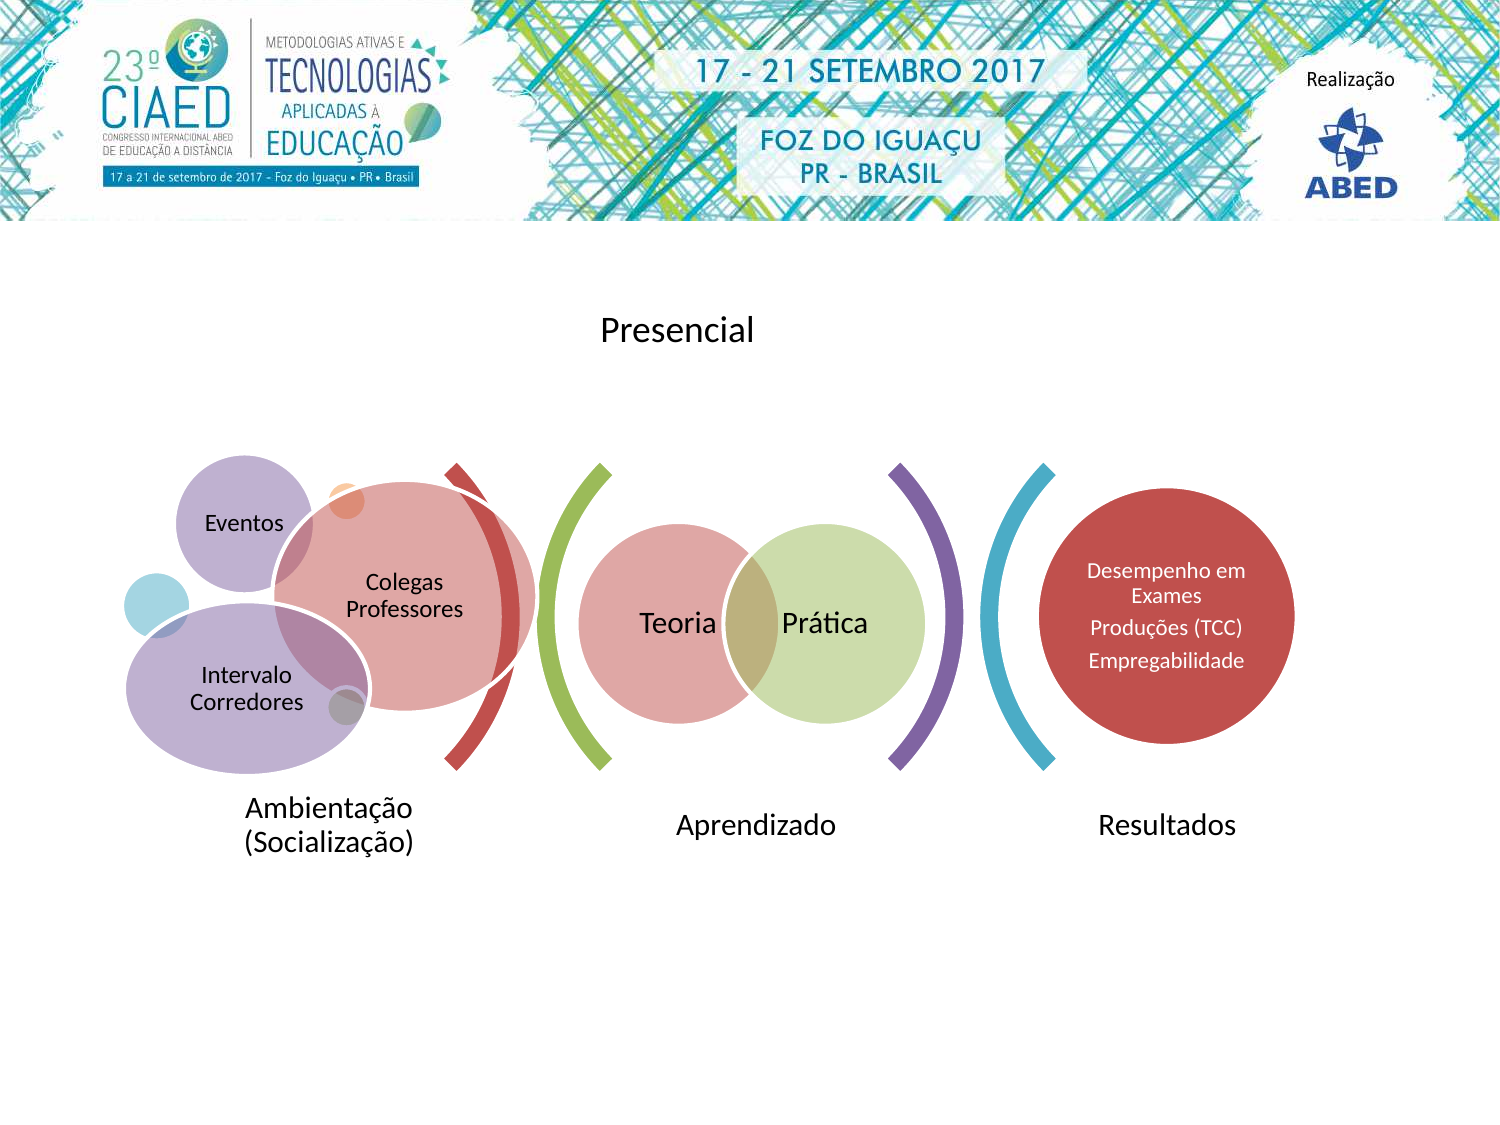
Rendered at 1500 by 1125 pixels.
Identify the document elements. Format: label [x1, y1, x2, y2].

picture [0, 0, 1500, 222]
text_box [76, 228, 1424, 1036]
